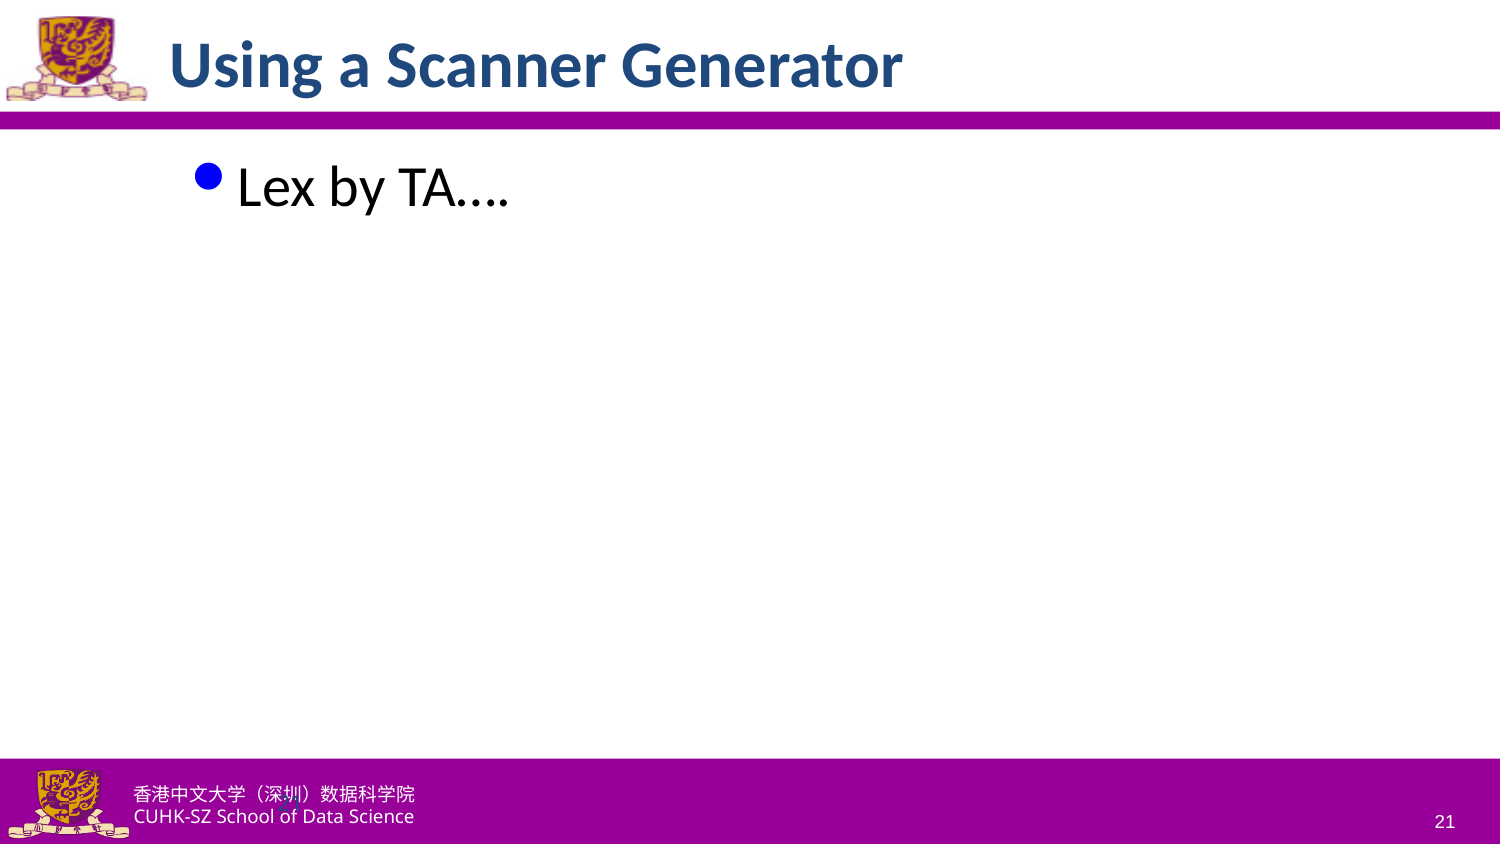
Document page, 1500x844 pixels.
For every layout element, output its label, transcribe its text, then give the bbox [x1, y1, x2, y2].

slide_number 21 [1120, 802, 1471, 844]
title Using a Scanner Generator [154, 17, 1424, 104]
list Lex by TA…. [175, 140, 1325, 745]
text_box 21 [262, 782, 507, 827]
picture [5, 15, 152, 101]
picture [7, 768, 130, 839]
